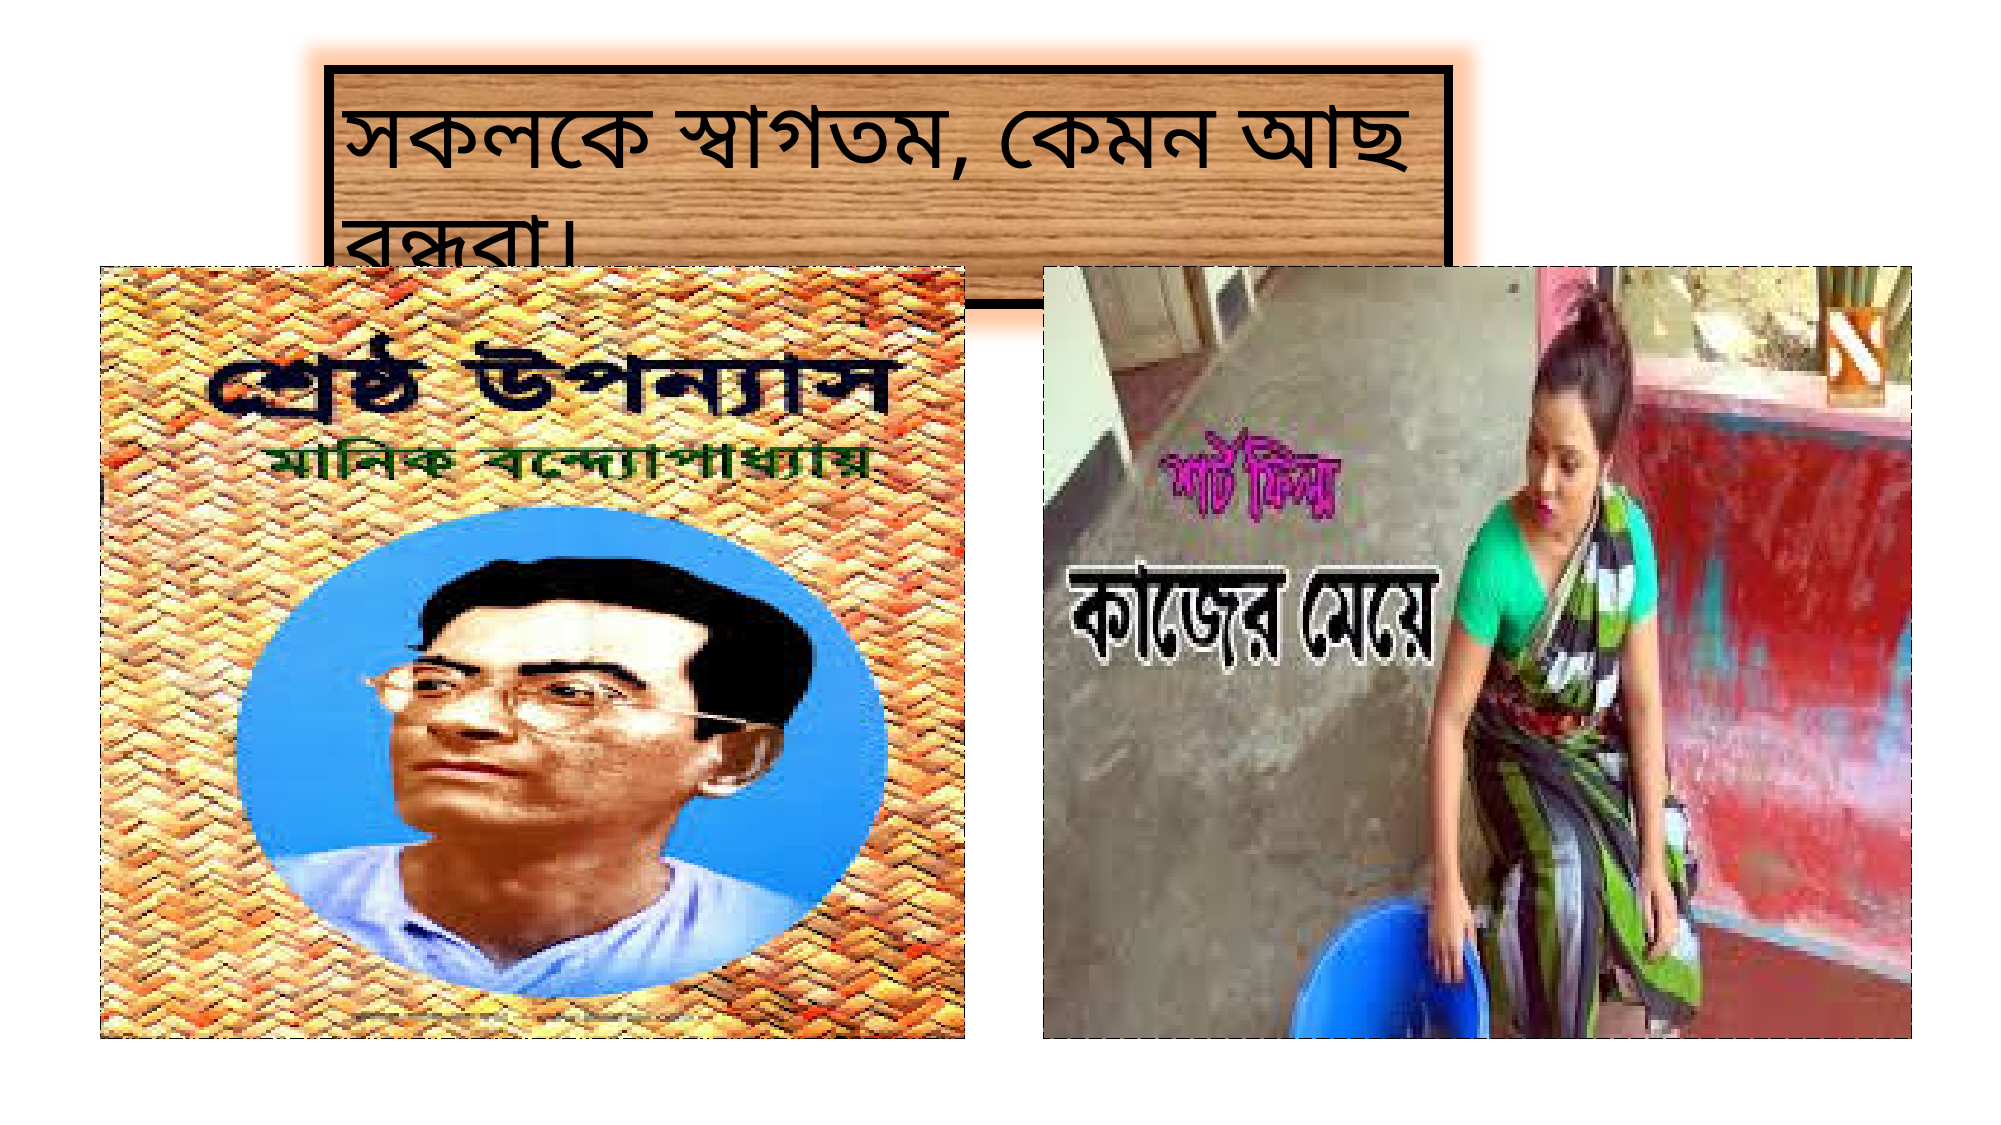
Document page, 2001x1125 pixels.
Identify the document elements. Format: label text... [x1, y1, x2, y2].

text_box সকলকে স্বাগতম, কেমন আছ বন্ধুরা। [328, 68, 1450, 305]
picture [100, 266, 965, 1039]
picture [1043, 266, 1912, 1039]
